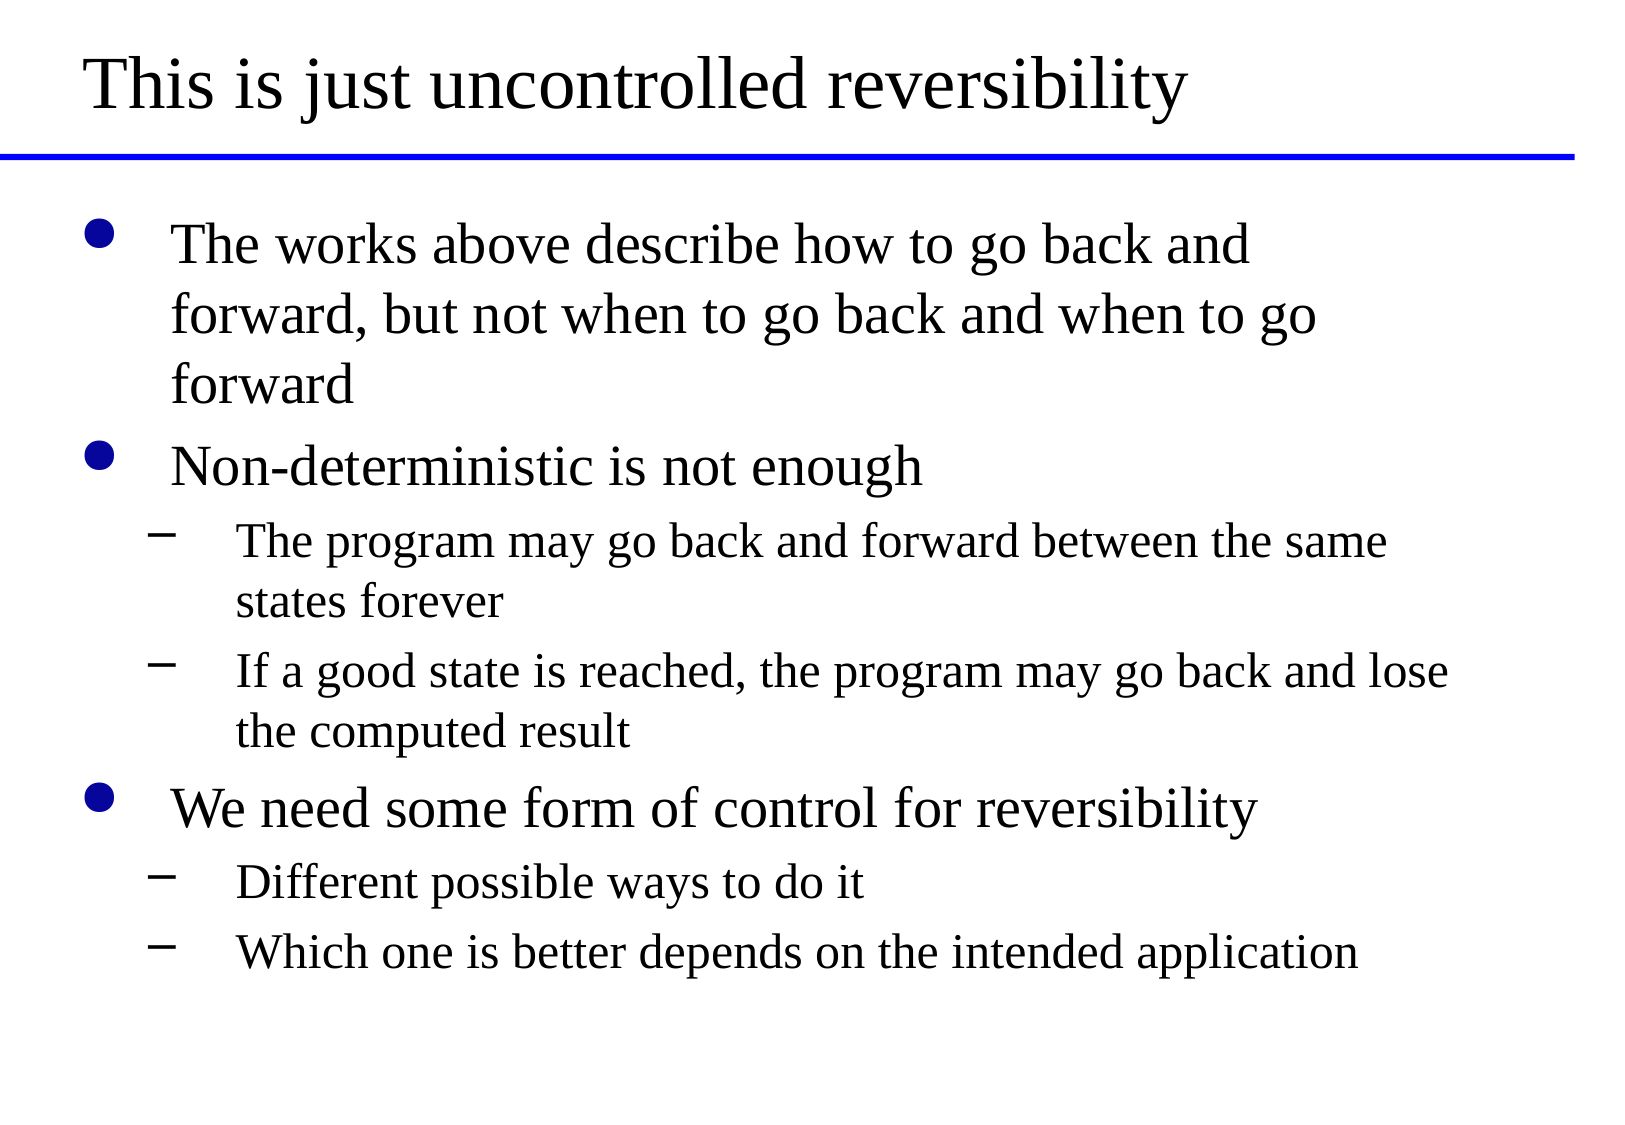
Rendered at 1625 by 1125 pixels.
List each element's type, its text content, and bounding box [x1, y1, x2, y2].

list The works above describe how to go back and forward, but not when to go back and when to go forward Non-deterministic is not enough The program may go back and forward between the same states forever If a good state is reached, the program may go back and lose the computed result We need some form of control for reversibility Different possible ways to do it Which one is better depends on the intended application [67, 198, 1478, 1061]
title This is just uncontrolled reversibility [67, 27, 1544, 131]
